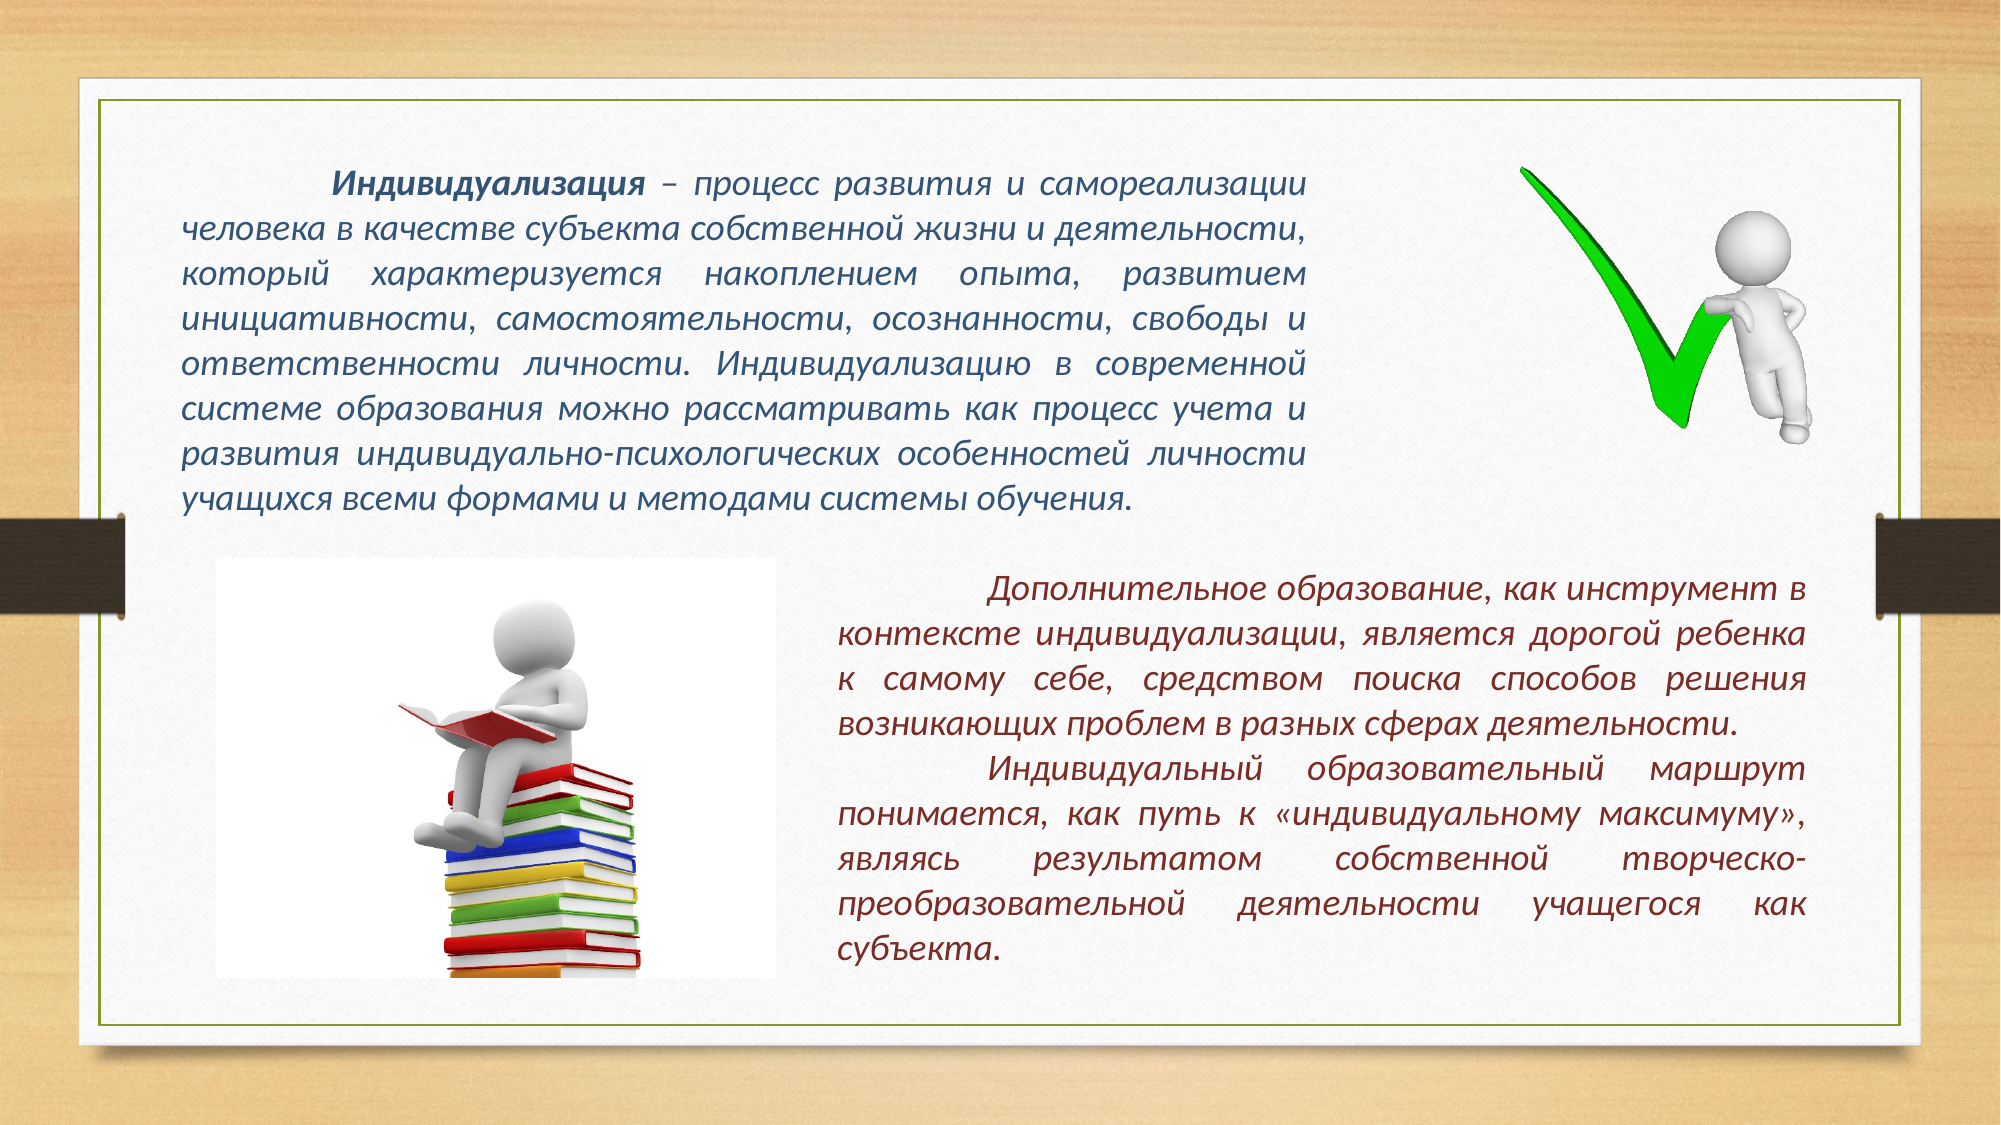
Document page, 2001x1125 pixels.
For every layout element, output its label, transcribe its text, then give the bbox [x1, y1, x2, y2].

text_box Индивидуализация – процесс развития и самореализации человека в качестве субъекта собственной жизни и деятельности, который характеризуется накоплением опыта, развитием инициативности, самостоятельности, осознанности, свободы и ответственности личности. Индивидуализацию в современной системе образования можно рассматривать как процесс учета и развития индивидуально-психологических особенностей личности учащихся всеми формами и методами системы обучения. [166, 151, 1323, 526]
text_box Дополнительное образование, как инструмент в контексте индивидуализации, является дорогой ребенка к самому себе, средством поиска способов решения возникающих проблем в разных сферах деятельности. Индивидуальный образовательный маршрут понимается, как путь к «индивидуальному максимуму», являясь результатом собственной творческо-преобразовательной деятельности учащегося как субъекта. [822, 555, 1823, 976]
picture [0, 0, 2001, 1125]
